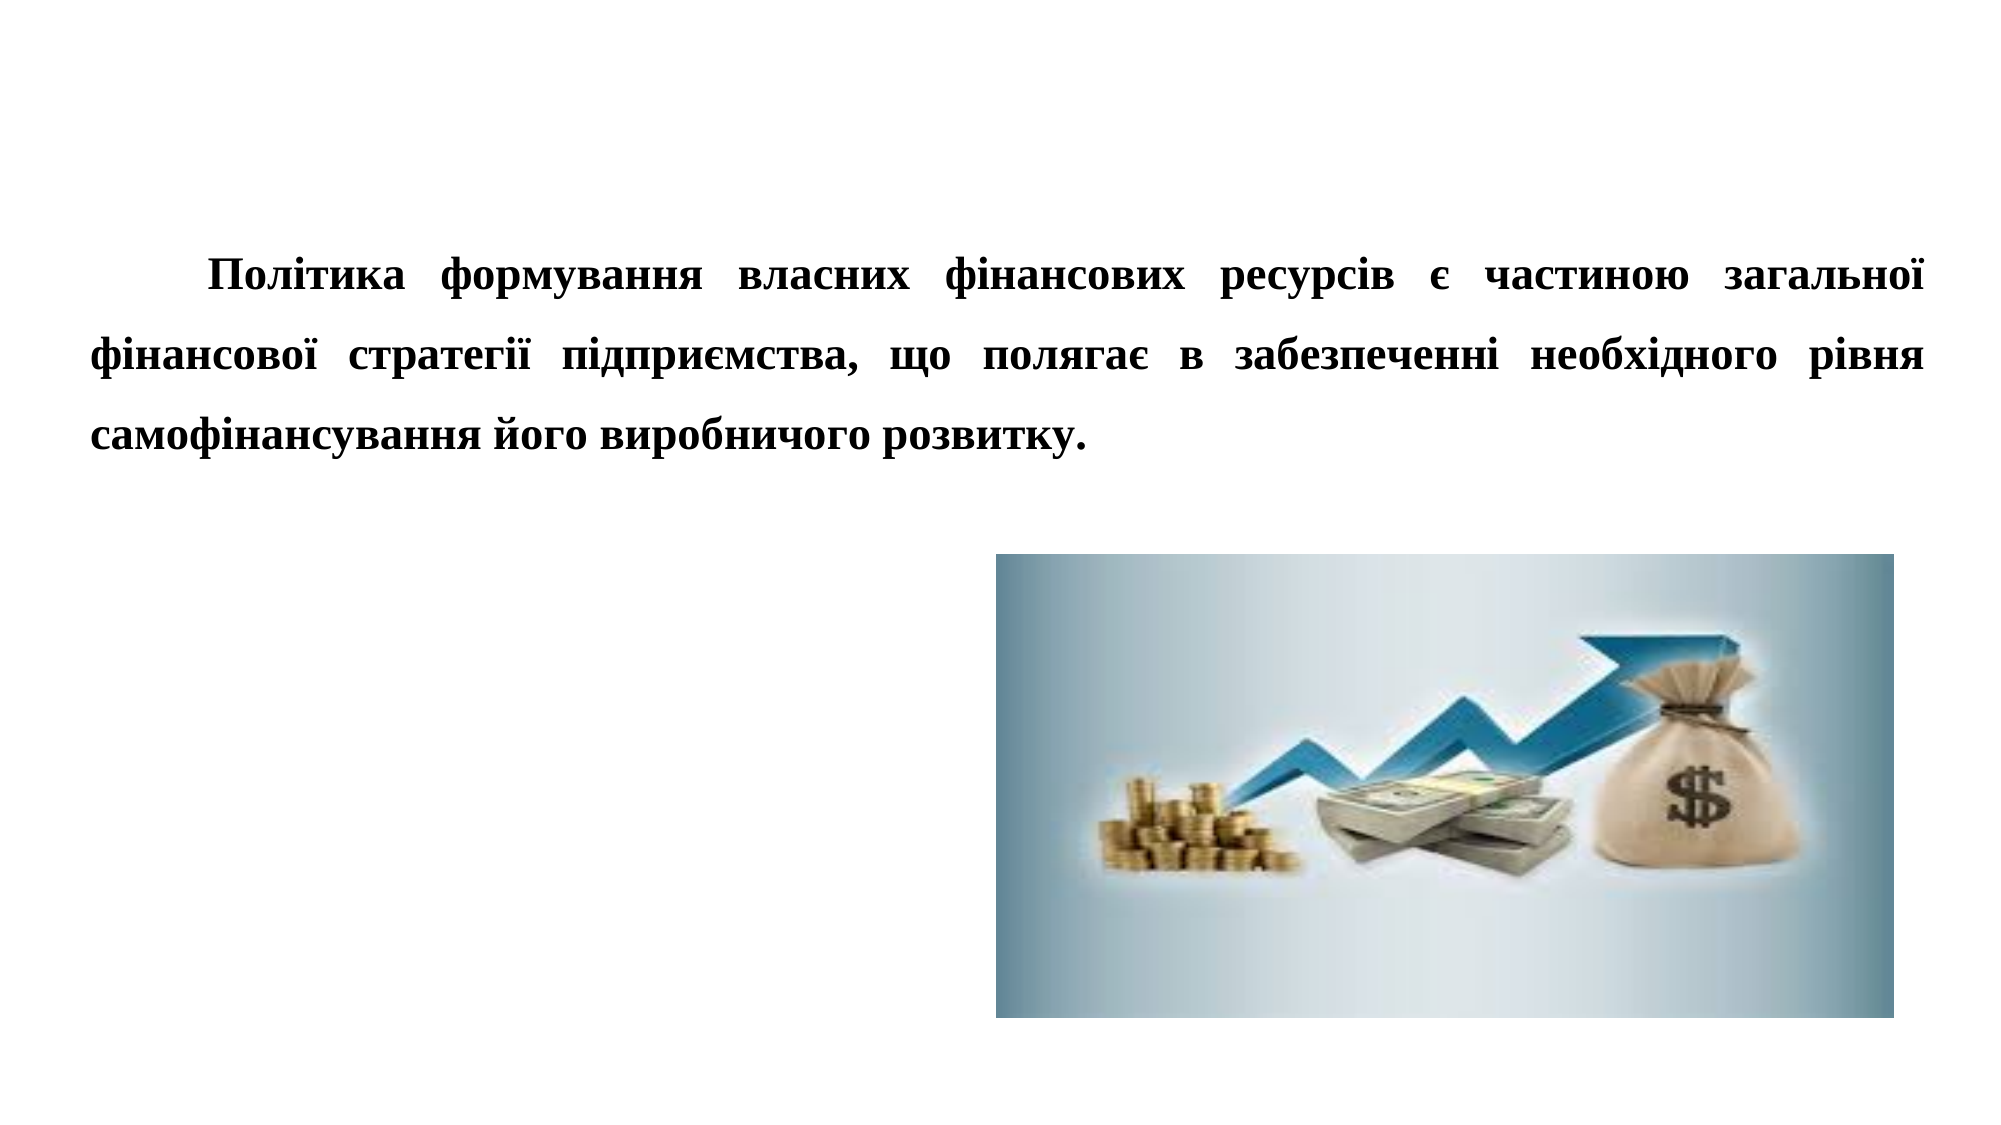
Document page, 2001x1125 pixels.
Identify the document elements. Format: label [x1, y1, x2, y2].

picture [996, 554, 1894, 1018]
picture [89, 246, 1926, 488]
